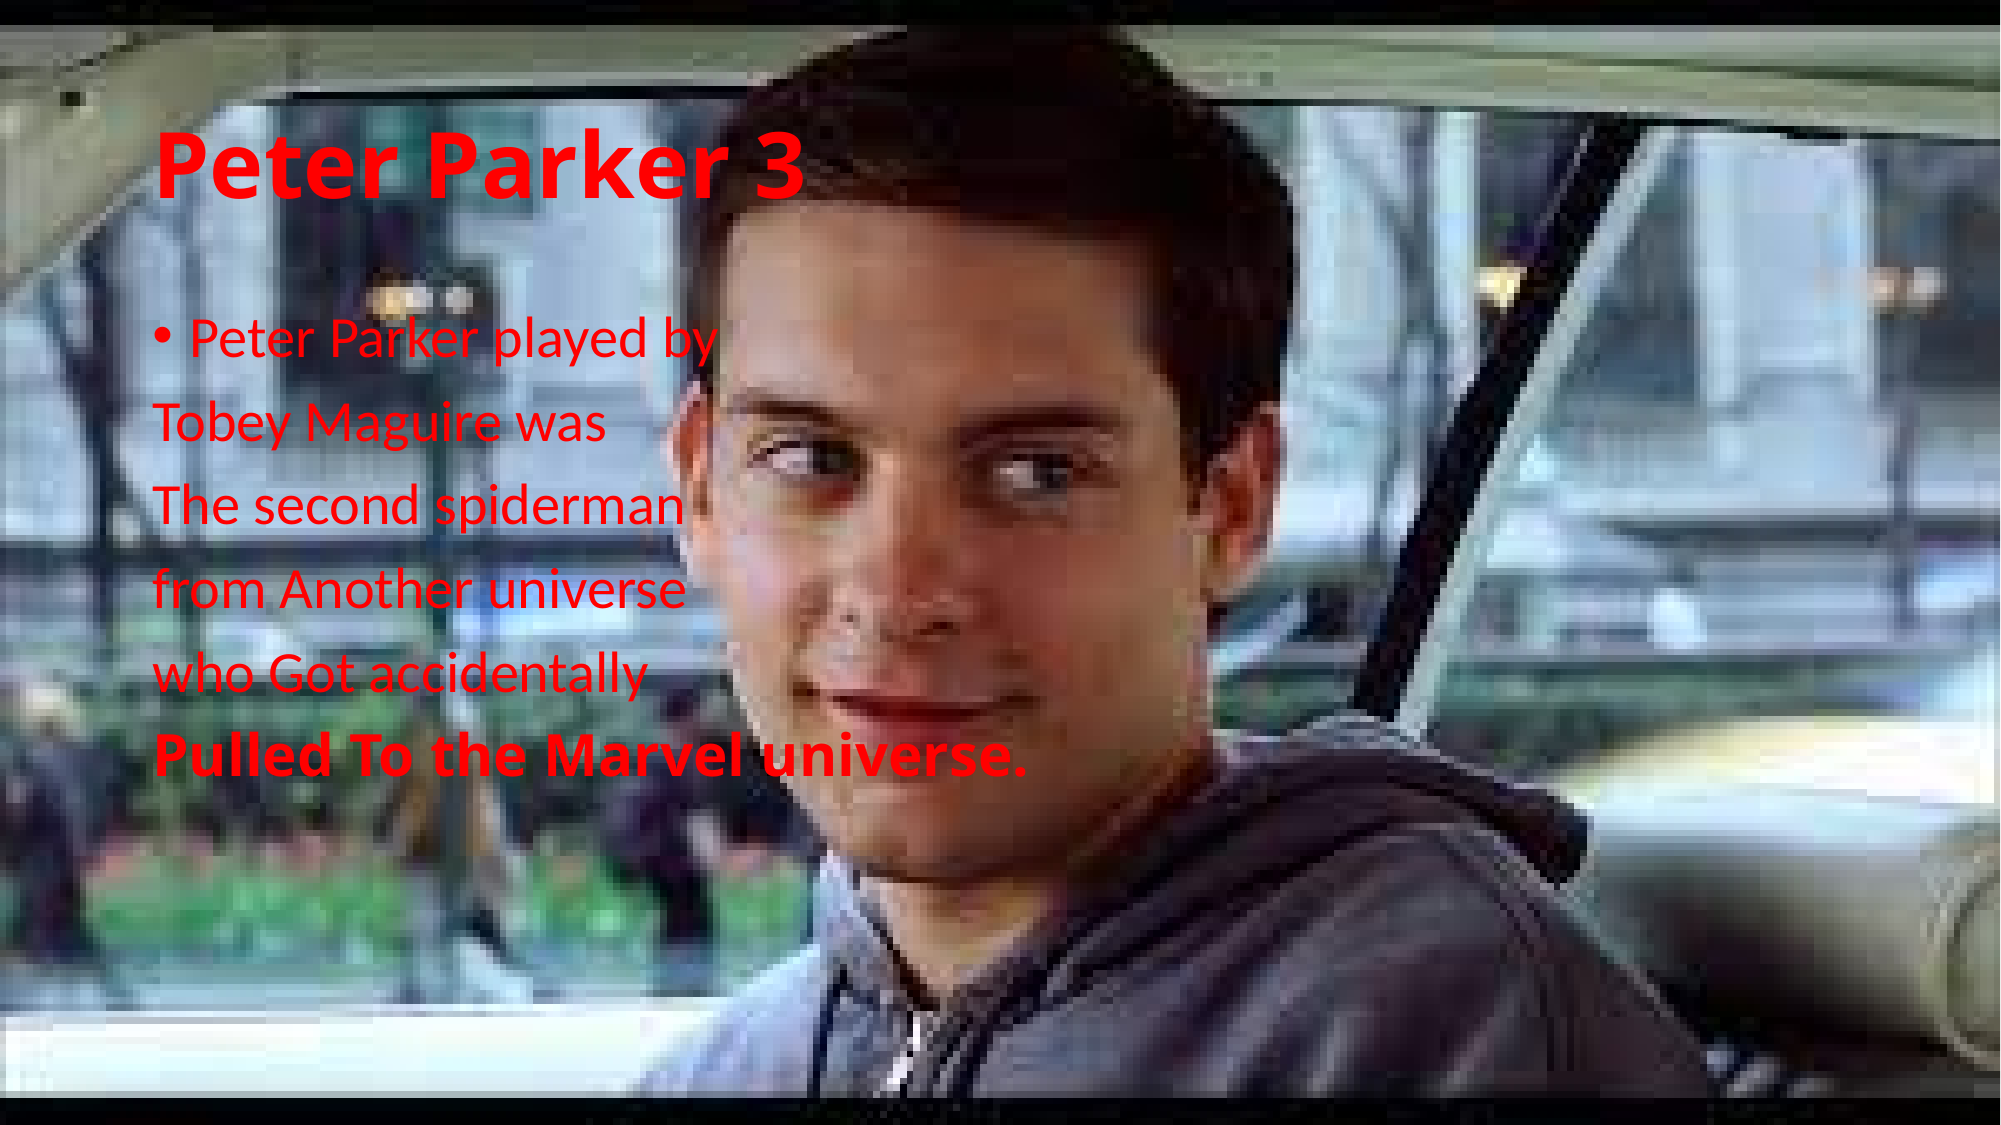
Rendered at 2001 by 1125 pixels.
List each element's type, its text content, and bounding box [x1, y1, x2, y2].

list Peter Parker played by Tobey Maguire was The second spiderman from Another universe who Got accidentally Pulled To the Marvel universe. [137, 299, 1863, 1014]
picture [0, 0, 2001, 1125]
title Peter Parker 3 [137, 59, 1863, 278]
